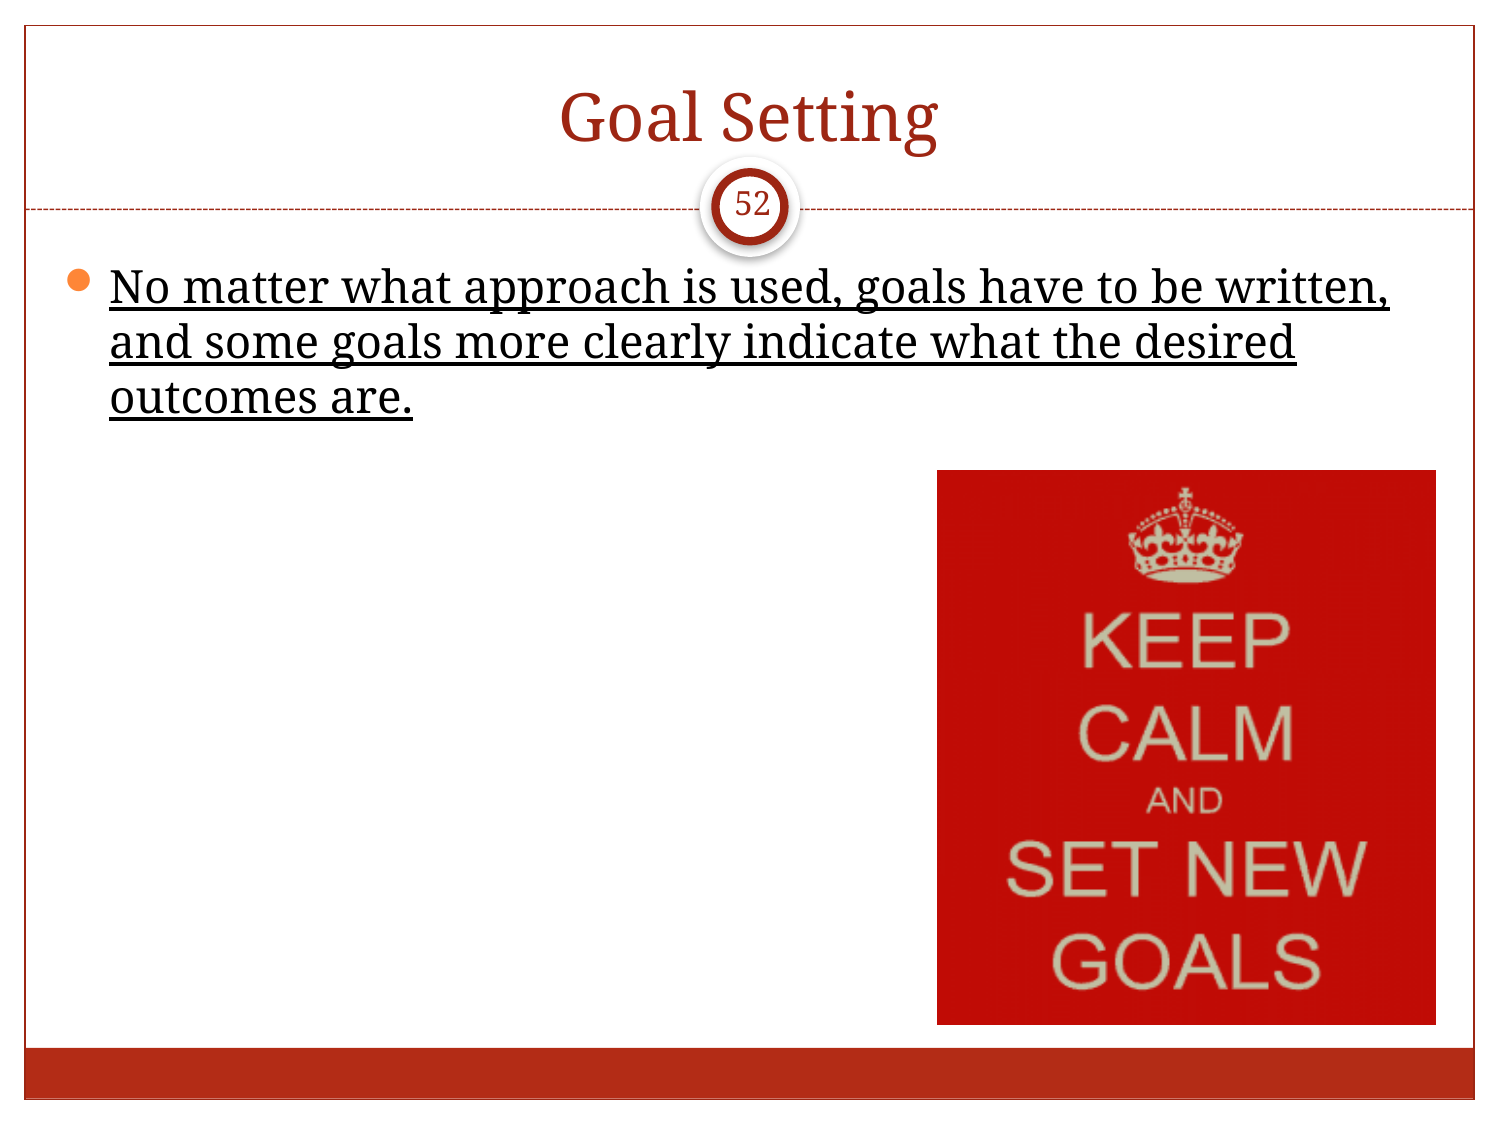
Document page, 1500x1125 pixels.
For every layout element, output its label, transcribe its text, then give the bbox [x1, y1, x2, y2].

title Goal Setting [49, 37, 1450, 162]
slide_number 52 [715, 168, 791, 241]
picture [937, 469, 1436, 1026]
list No matter what approach is used, goals have to be written, and some goals more clearly indicate what the desired outcomes are. [49, 250, 1445, 1001]
